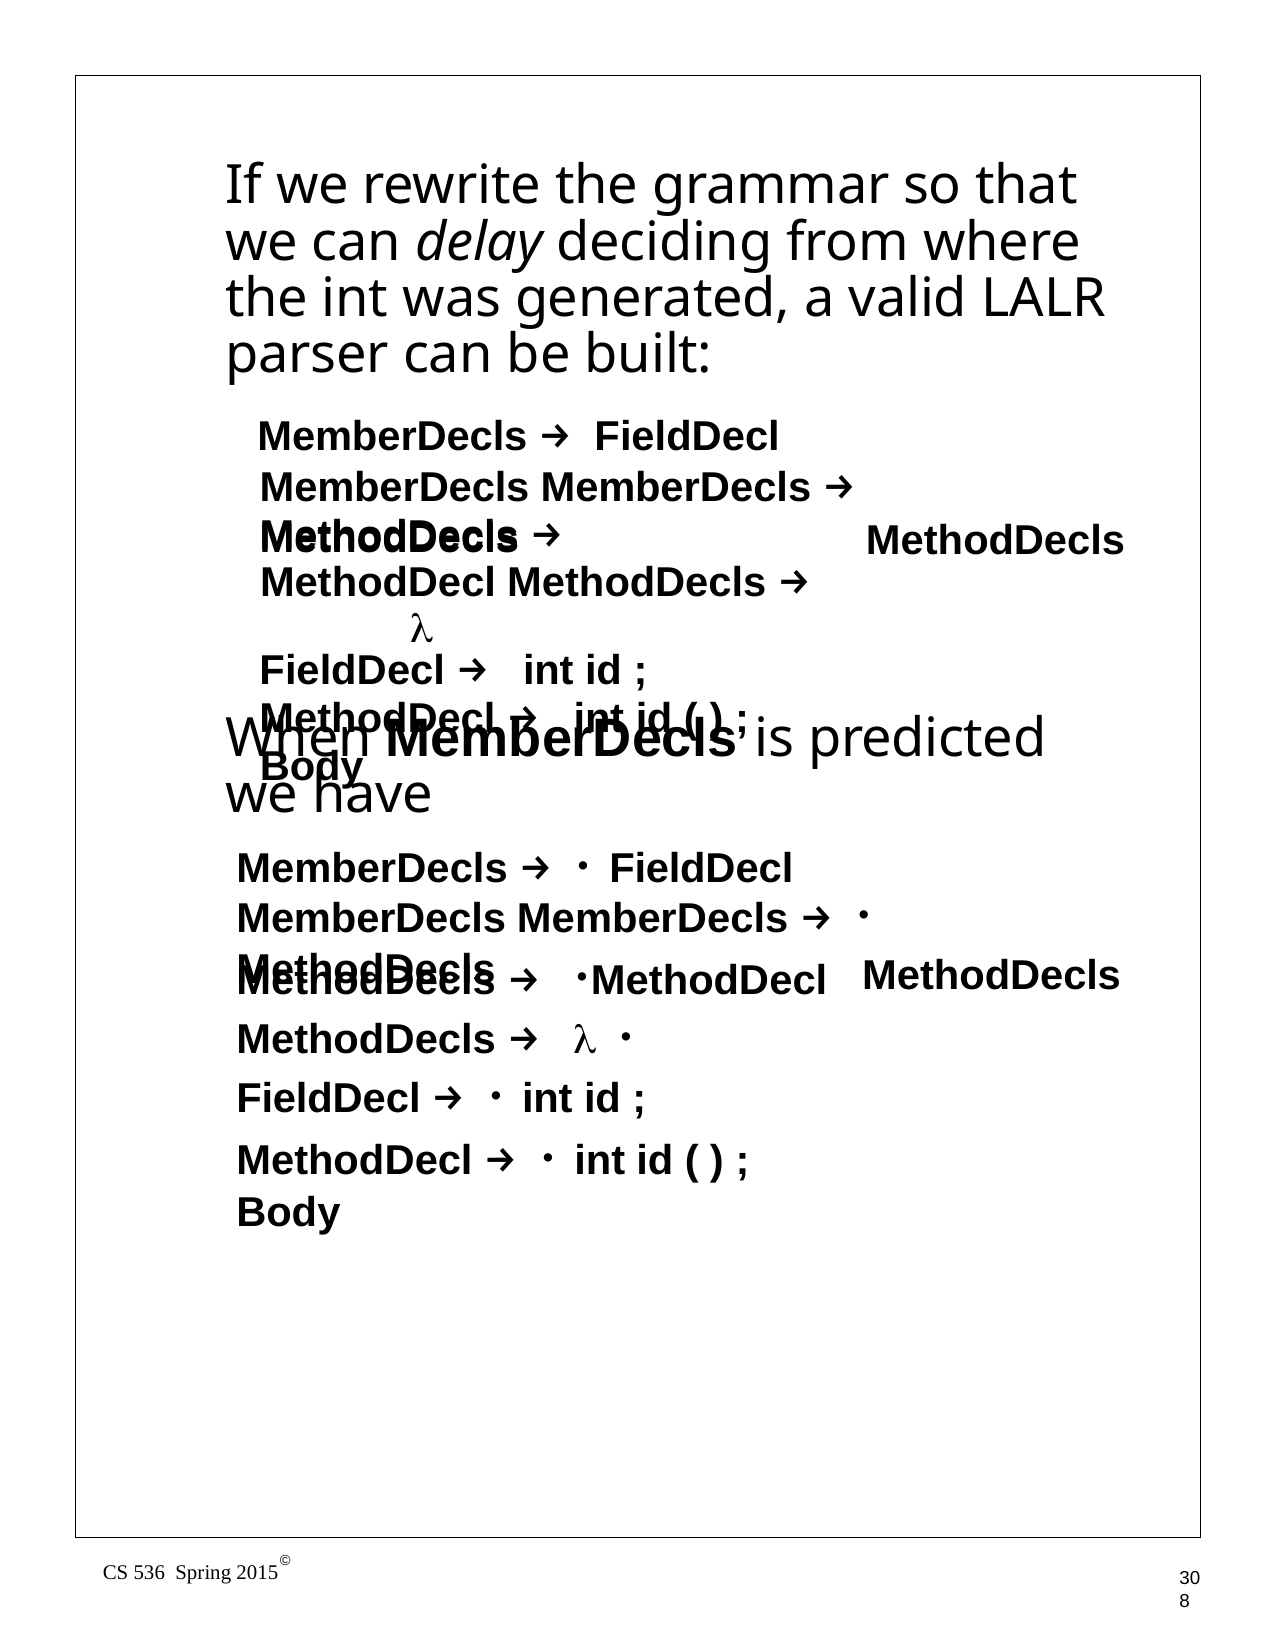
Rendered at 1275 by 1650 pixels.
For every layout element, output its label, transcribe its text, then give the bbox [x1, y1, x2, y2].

text_box MethodDecls → MethodDecl MethodDecls → λ FieldDecl → int id ; MethodDecl → int id ( ) ; Body [257, 512, 866, 710]
footer CS 536 Spring 2015 [100, 1558, 280, 1650]
text_box When MemberDecls is predicted we have MemberDecls → • FieldDecl MemberDecls MemberDecls → • MethodDecls [222, 710, 1093, 993]
slide_number 308 [1175, 1565, 1204, 1650]
text_box MethodDecls [860, 948, 1124, 998]
text_box © [277, 1551, 294, 1569]
text_box If we rewrite the grammar so that we can delay deciding from where the int was generated, a valid LALR parser can be built: MemberDecls → FieldDecl MemberDecls MemberDecls → MethodDecls [222, 158, 1113, 562]
text_box MethodDecls → •MethodDecl MethodDecls → λ • FieldDecl → • int id ; MethodDecl → • int id ( ) ; Body [234, 946, 863, 1235]
text_box MethodDecls [863, 512, 1128, 563]
